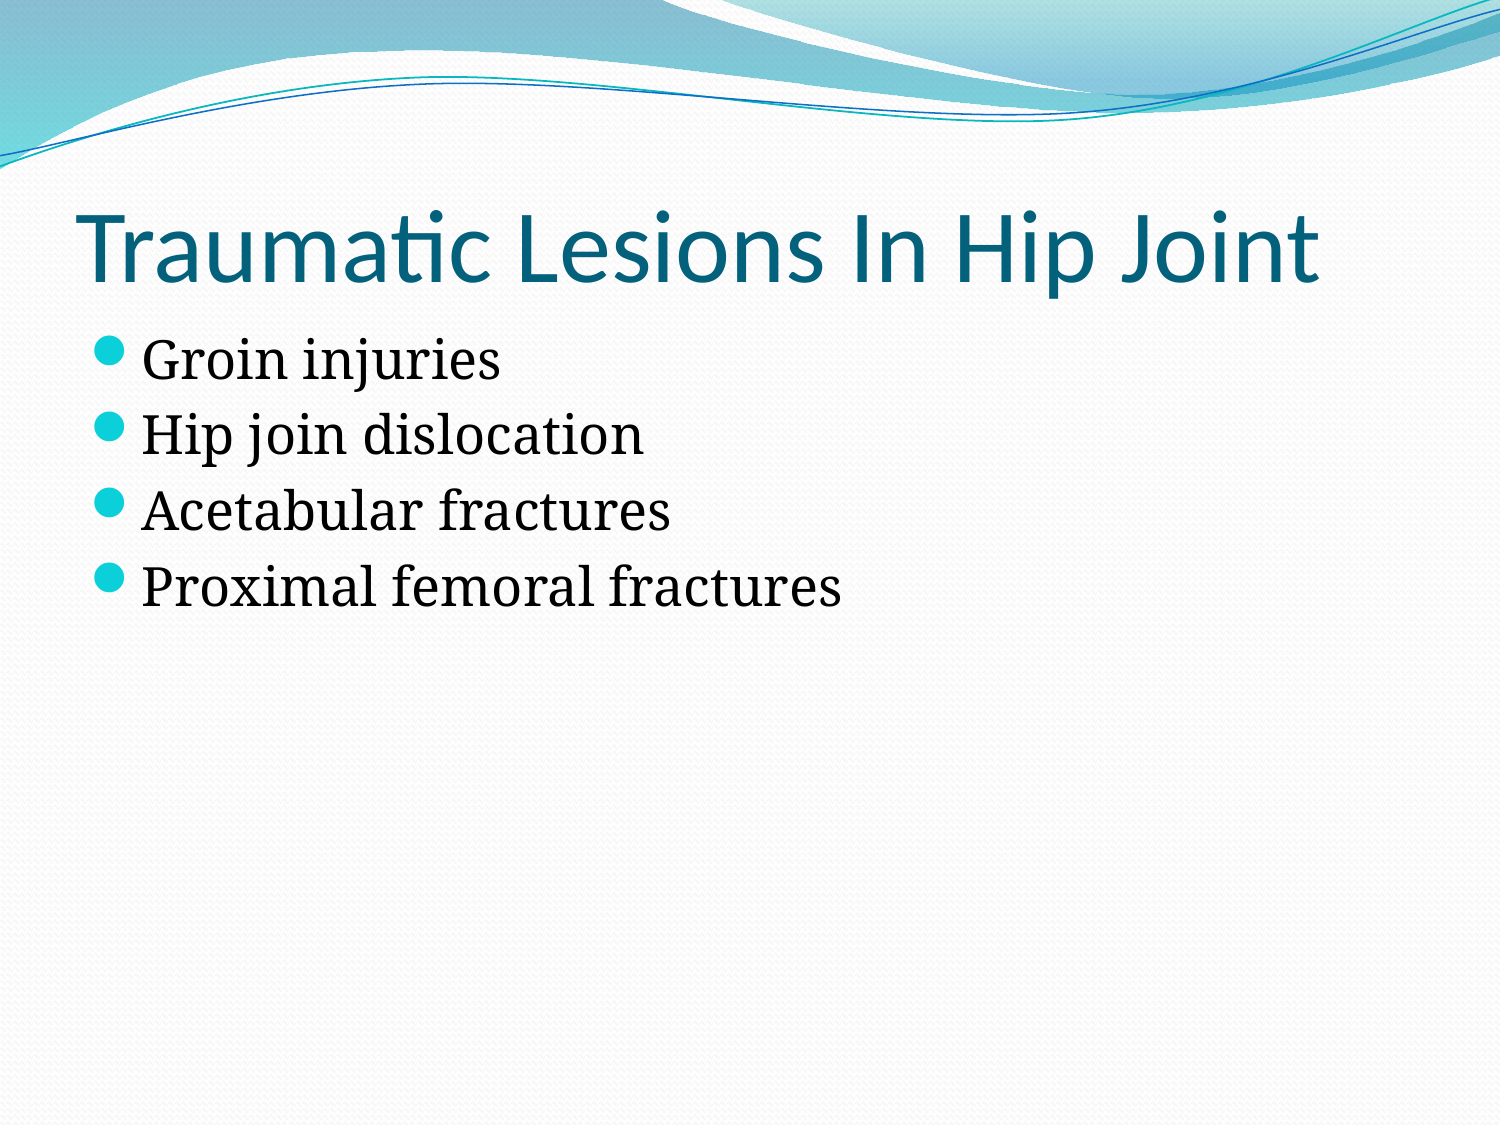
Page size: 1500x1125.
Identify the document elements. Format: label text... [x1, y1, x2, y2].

title Traumatic Lesions In Hip Joint [74, 115, 1426, 304]
list Groin injuries Hip join dislocation Acetabular fractures Proximal femoral fractures [74, 317, 1426, 1038]
